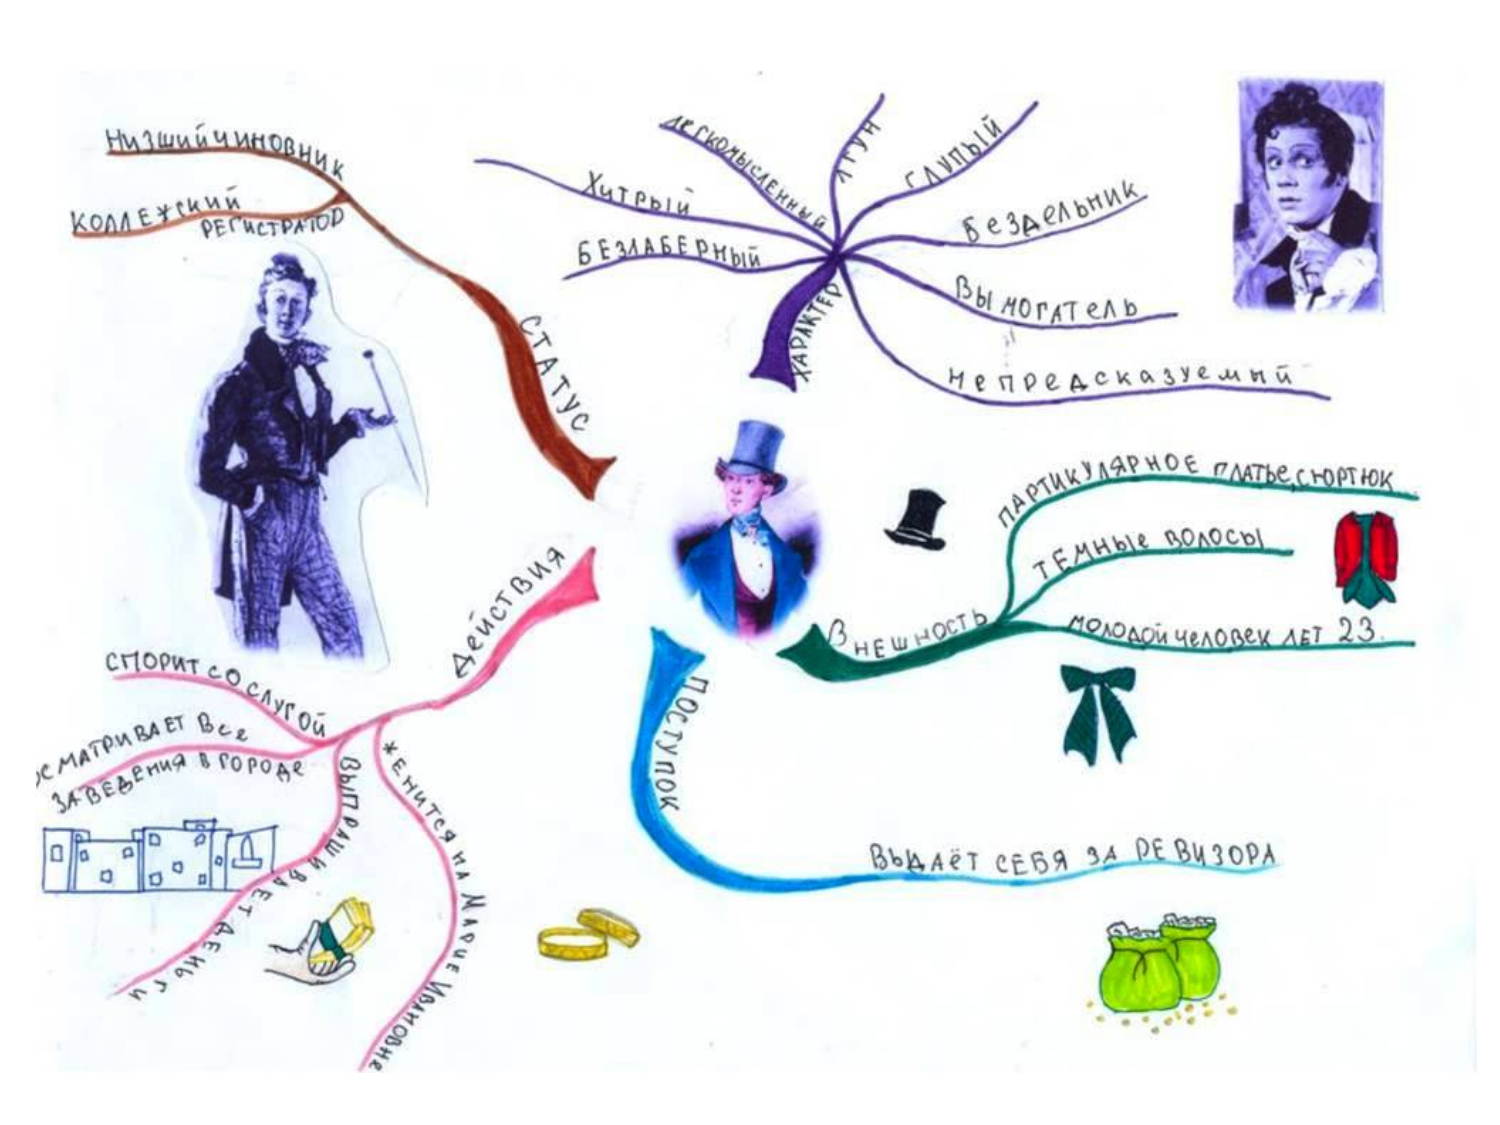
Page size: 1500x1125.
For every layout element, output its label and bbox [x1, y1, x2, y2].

picture [35, 70, 1477, 1073]
